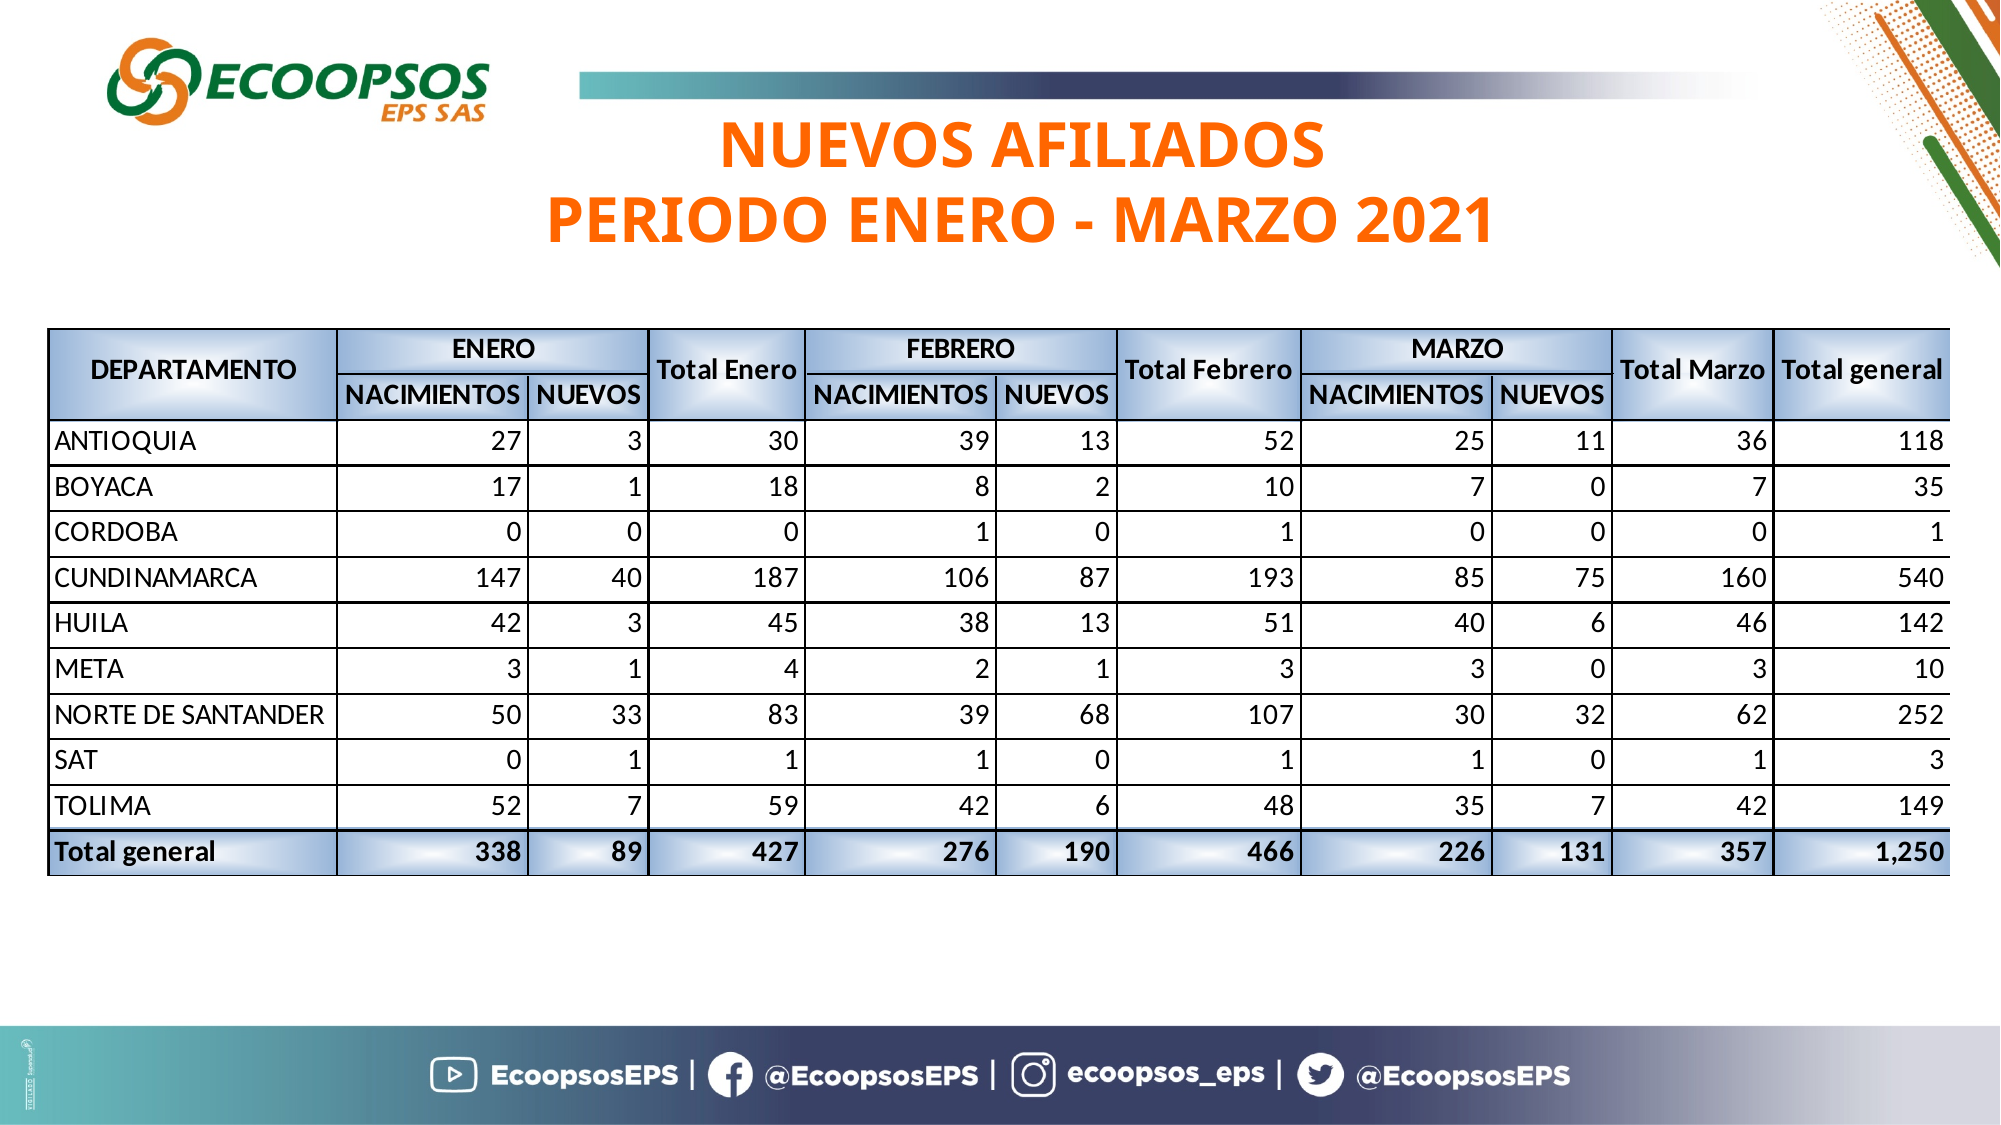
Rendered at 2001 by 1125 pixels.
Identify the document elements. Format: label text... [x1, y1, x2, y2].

picture [0, 0, 2000, 1125]
text_box NUEVOS AFILIADOS PERIODO ENERO - MARZO 2021 [272, 97, 1773, 325]
